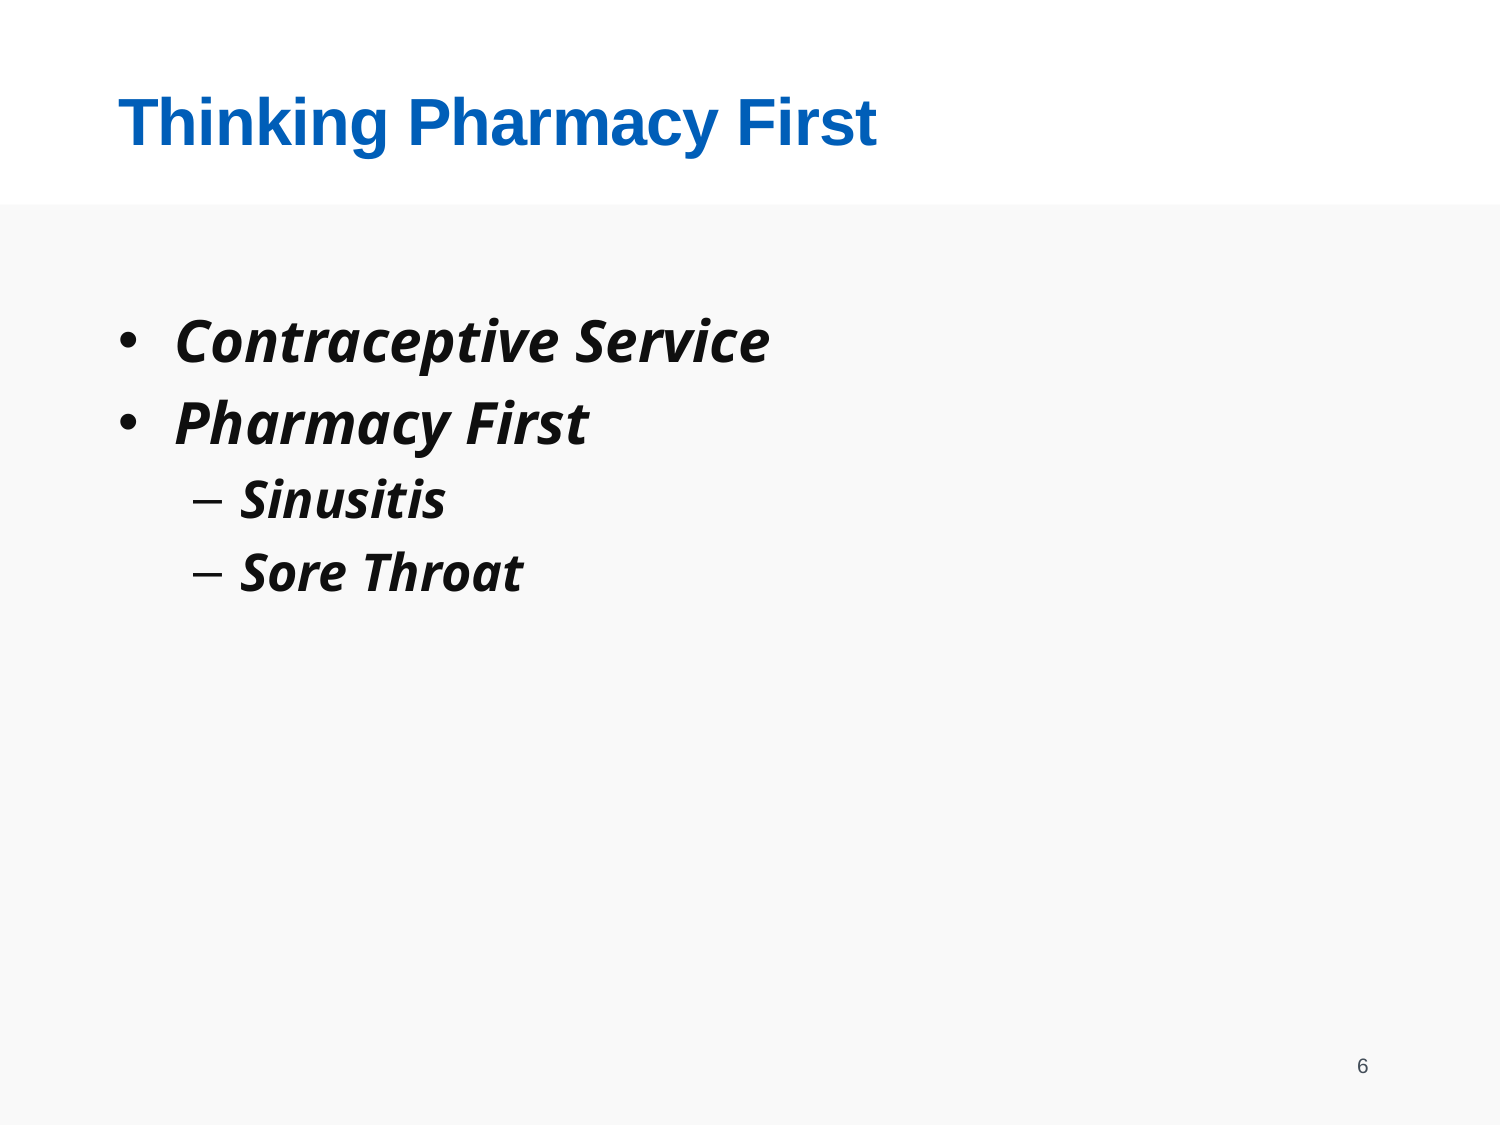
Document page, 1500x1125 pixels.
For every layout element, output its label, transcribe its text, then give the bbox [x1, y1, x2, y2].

slide_number 6 [1033, 1035, 1384, 1095]
list Contraceptive Service Pharmacy First Sinusitis Sore Throat [118, 162, 1382, 914]
title Thinking Pharmacy First [118, 78, 1371, 162]
